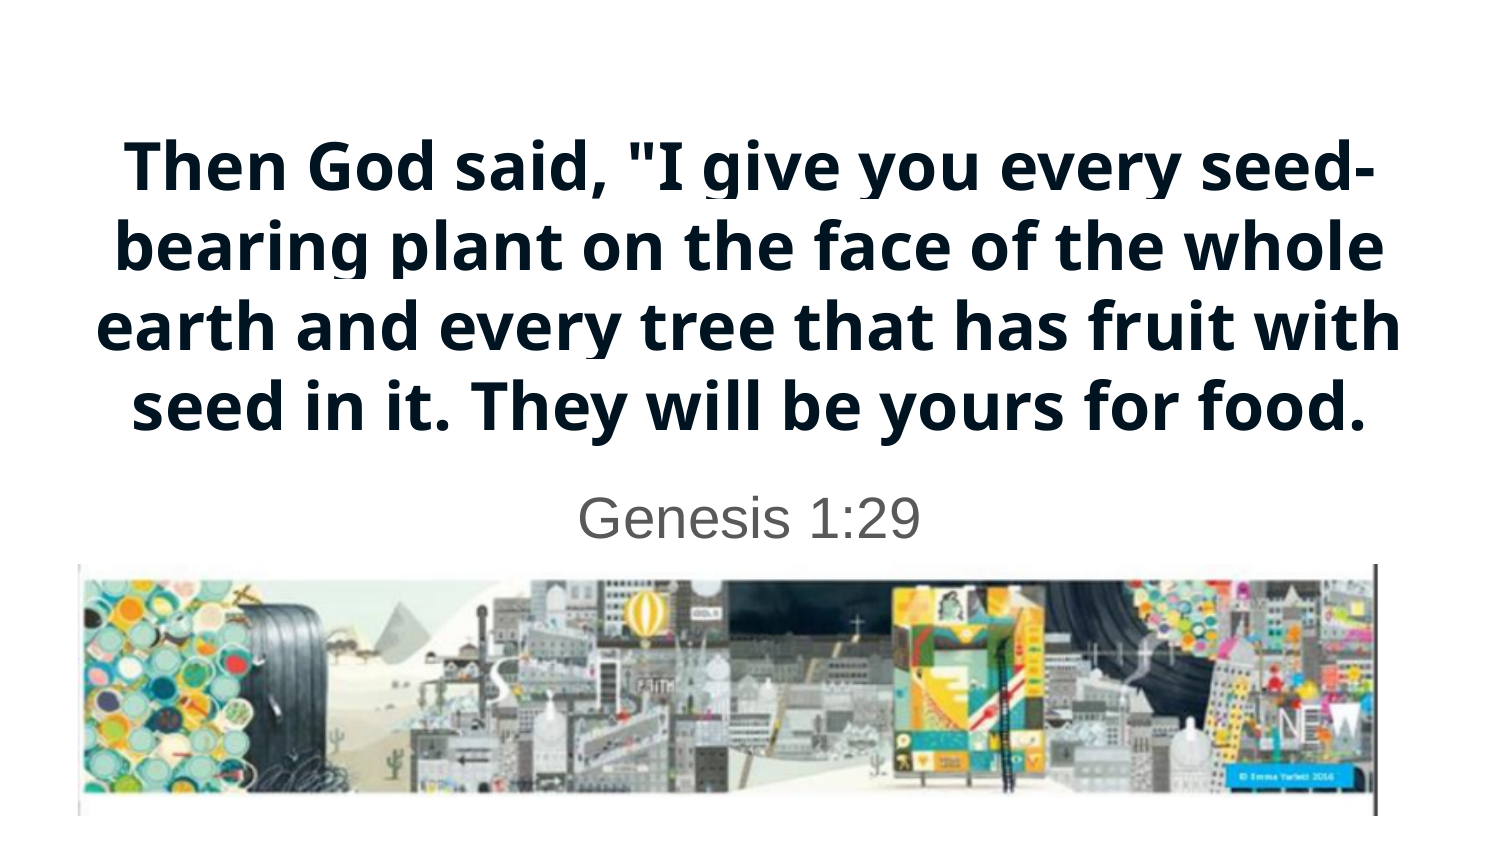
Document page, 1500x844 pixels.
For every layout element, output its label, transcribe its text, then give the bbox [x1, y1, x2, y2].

subtitle Genesis 1:29 [51, 464, 1449, 595]
title Then God said, "I give you every seed-bearing plant on the face of the whole earth and every tree that has fruit with seed in it. They will be yours for food. [51, 122, 1449, 459]
picture [64, 564, 1481, 817]
